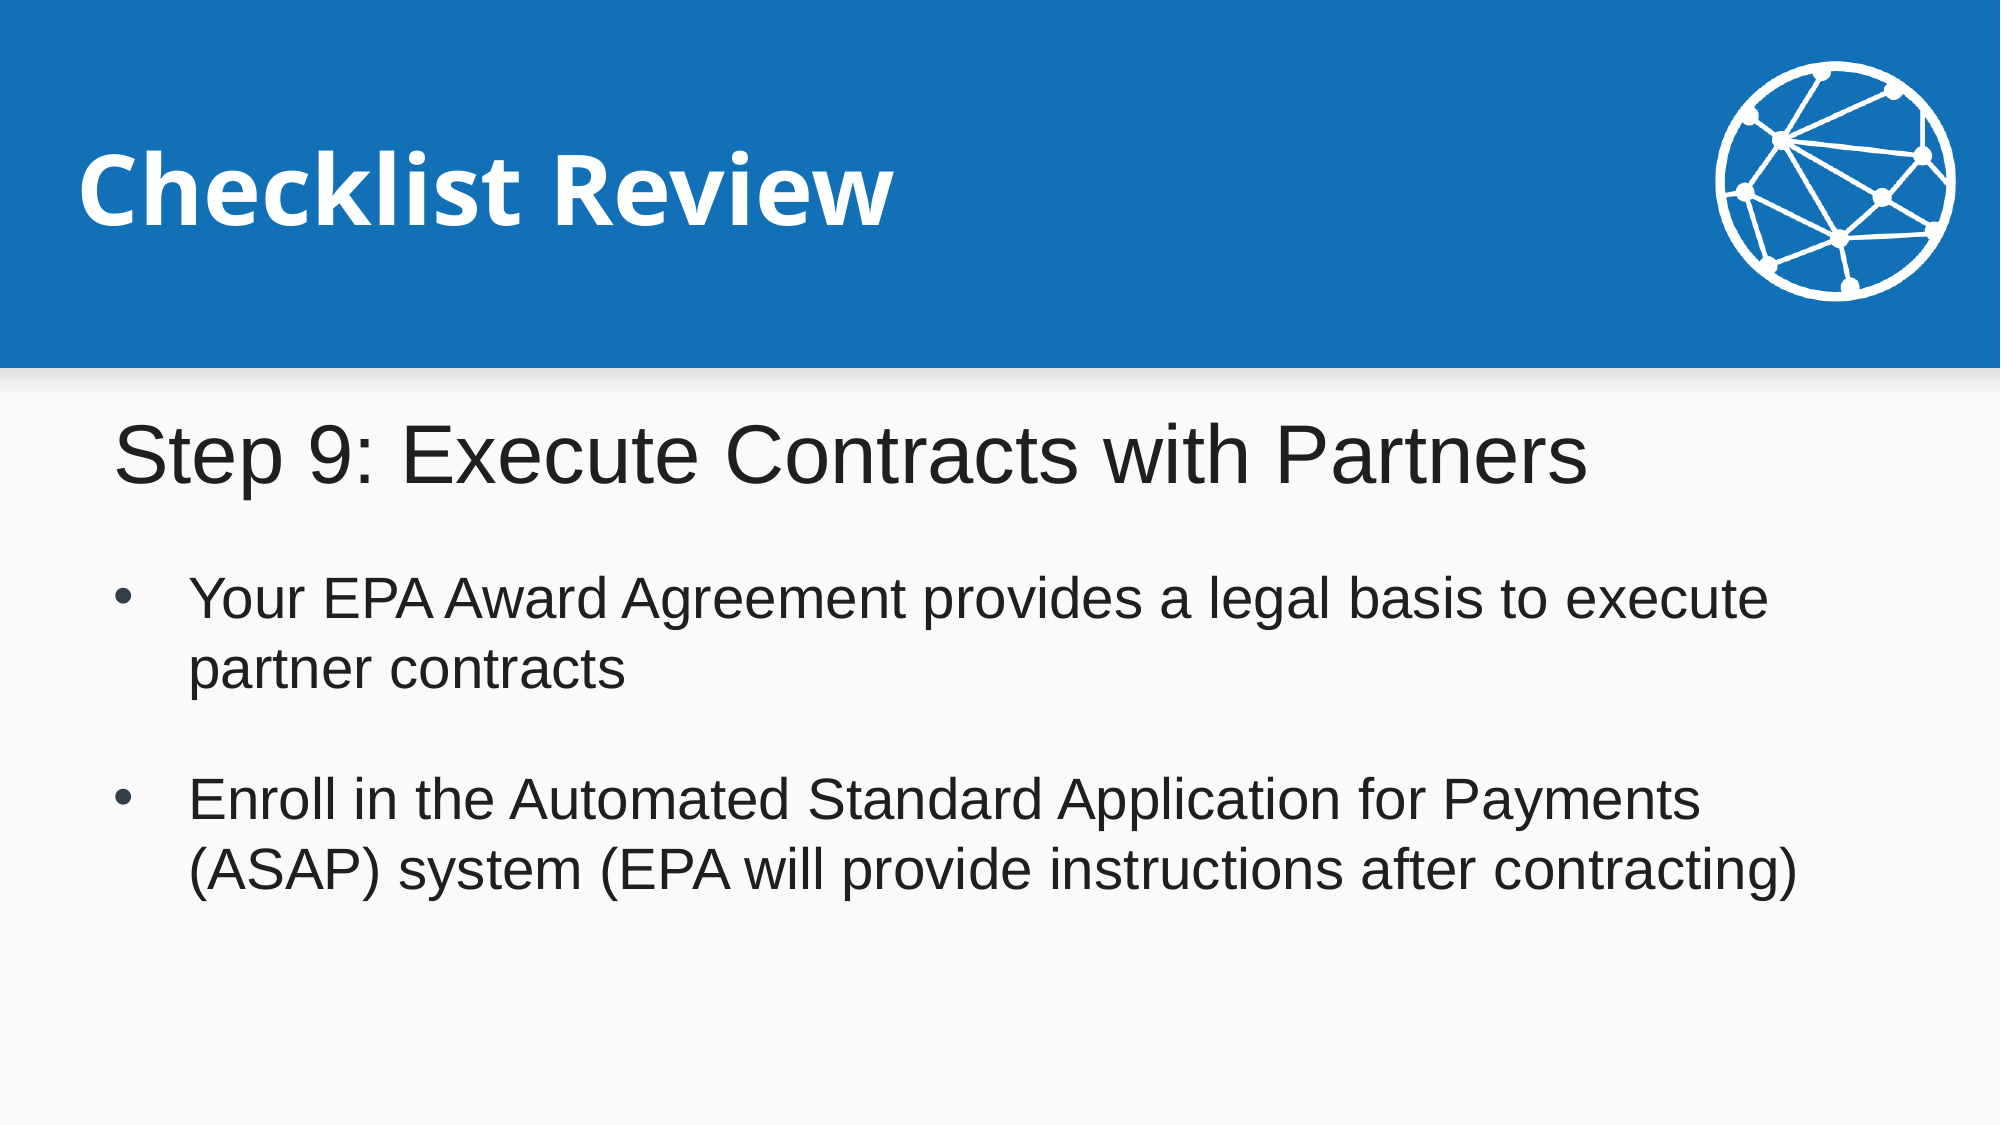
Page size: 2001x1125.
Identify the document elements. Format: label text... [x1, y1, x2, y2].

text_box Step 9: Execute Contracts with Partners Your EPA Award Agreement provides a legal basis to execute partner contracts Enroll in the Automated Standard Application for Payments (ASAP) system (EPA will provide instructions after contracting) [98, 392, 1902, 1019]
title Checklist Review [56, 97, 1632, 266]
picture [1637, 0, 2000, 380]
